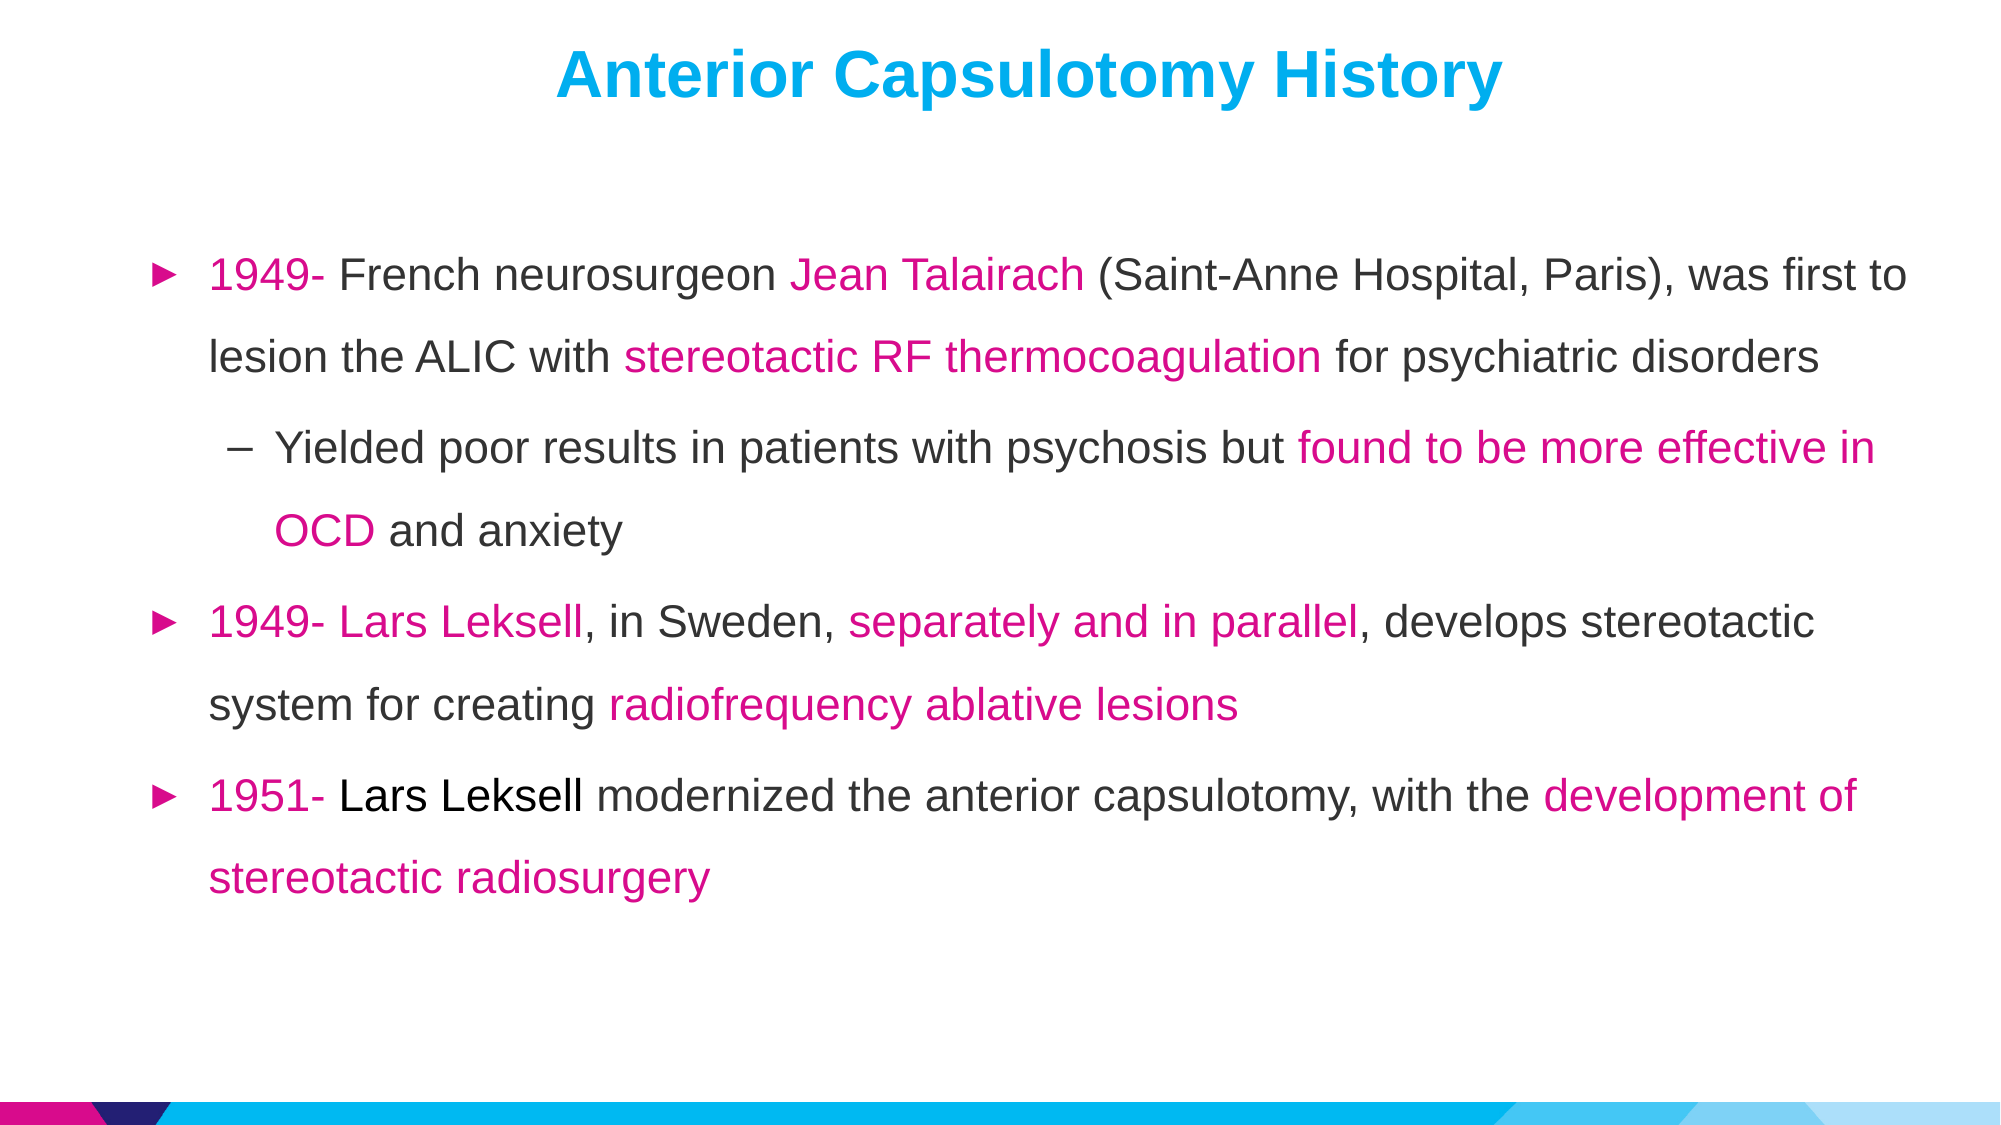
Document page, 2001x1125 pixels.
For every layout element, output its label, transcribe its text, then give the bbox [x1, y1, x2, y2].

picture [1496, 1102, 2001, 1125]
title Anterior Capsulotomy History [97, 22, 1963, 123]
picture [0, 1102, 169, 1125]
list 1949- French neurosurgeon Jean Talairach (Saint-Anne Hospital, Paris), was first to lesion the ALIC with stereotactic RF thermocoagulation for psychiatric disorders Yielded poor results in patients with psychosis but found to be more effective in OCD and anxiety 1949- Lars Leksell, in Sweden, separately and in parallel, develops stereotactic system for creating radiofrequency ablative lesions 1951- Lars Leksell modernized the anterior capsulotomy, with the development of stereotactic radiosurgery [137, 209, 1927, 1029]
